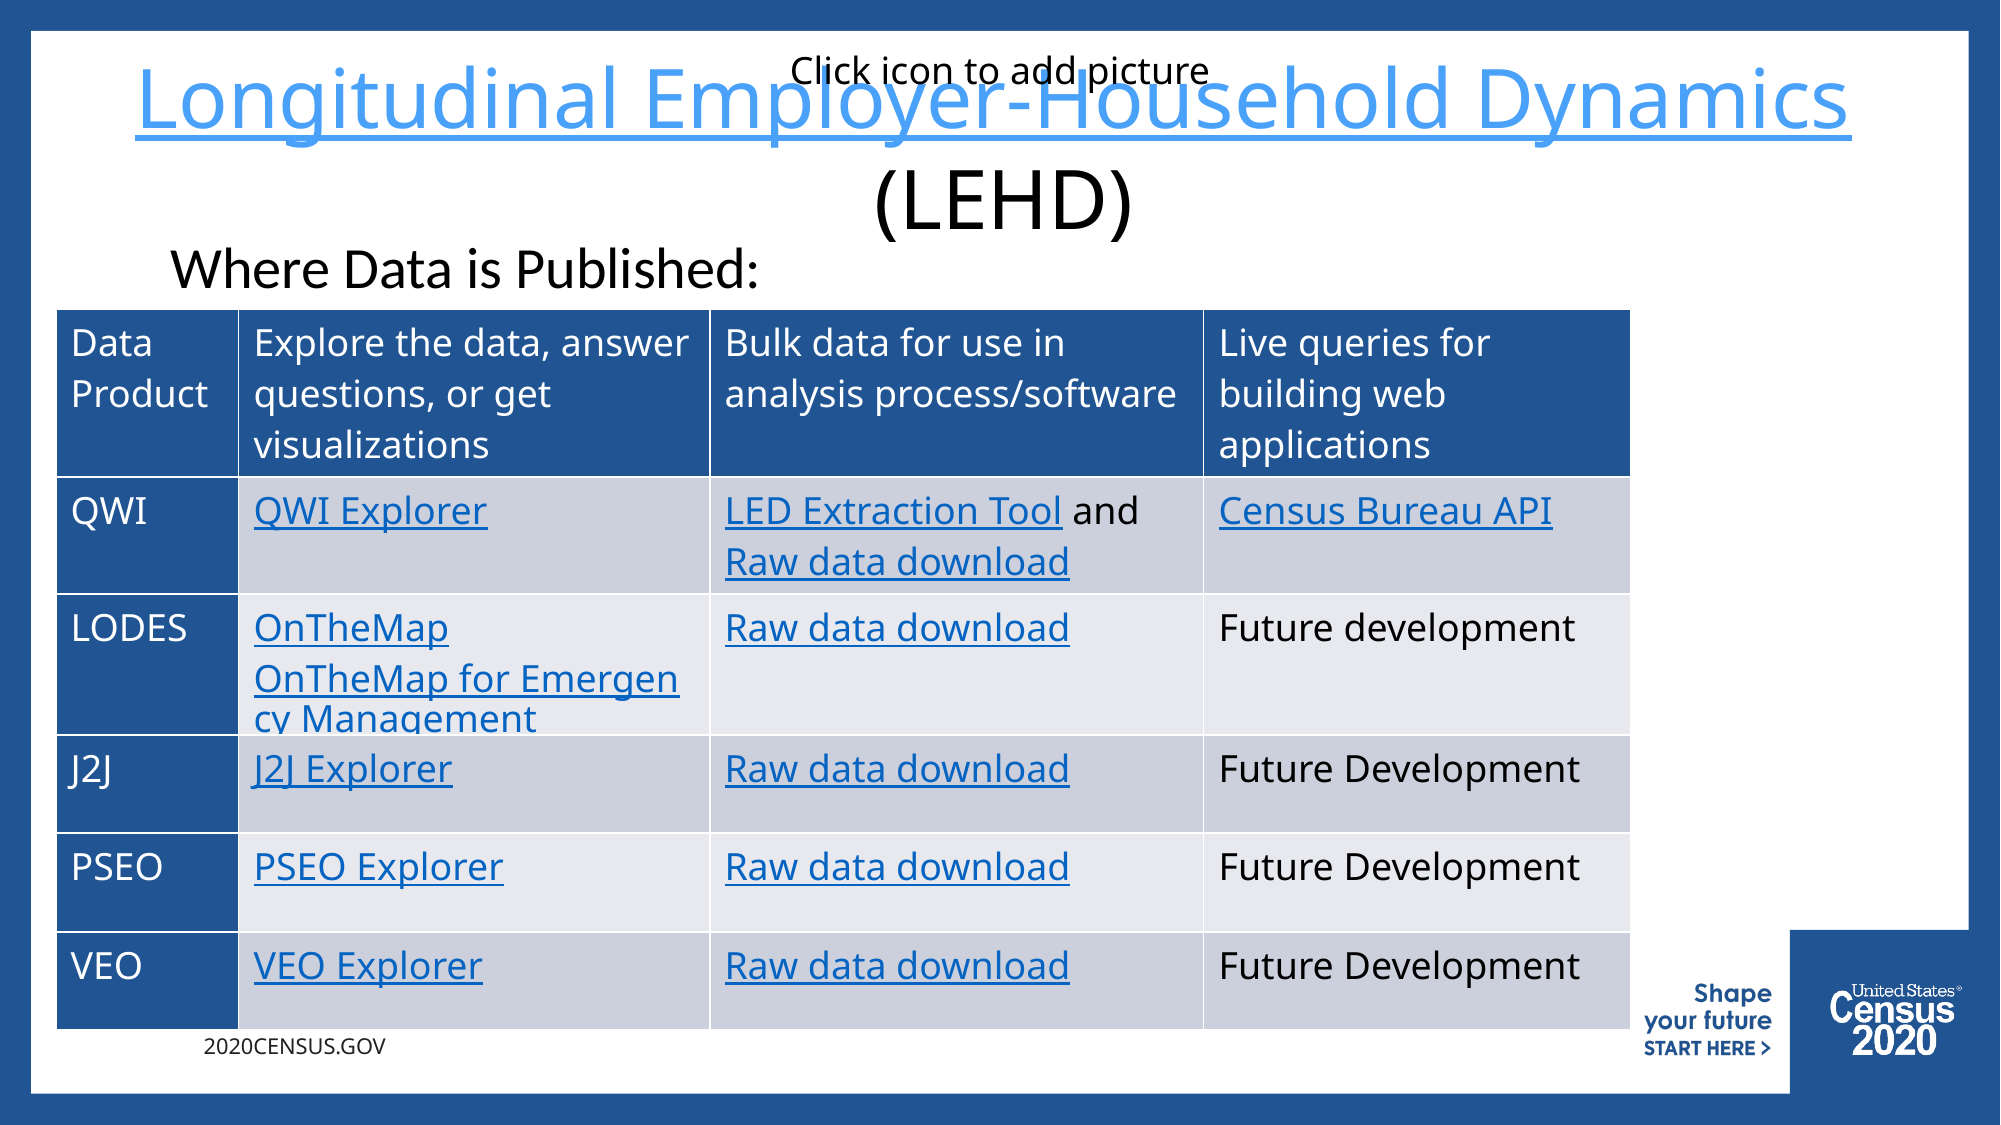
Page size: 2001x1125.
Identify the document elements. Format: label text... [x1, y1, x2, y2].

table_cell VEO Explorer [239, 940, 709, 1029]
picture [31, 39, 1970, 940]
text_box Longitudinal Employer-Household Dynamics (LEHD) [1970, 39, 1978, 258]
table_cell Raw data download [711, 940, 1203, 1029]
picture [1809, 962, 1983, 1076]
table_cell VEO [57, 940, 238, 1029]
picture [1623, 962, 1789, 1076]
table_cell Future Development [1204, 940, 1630, 1029]
